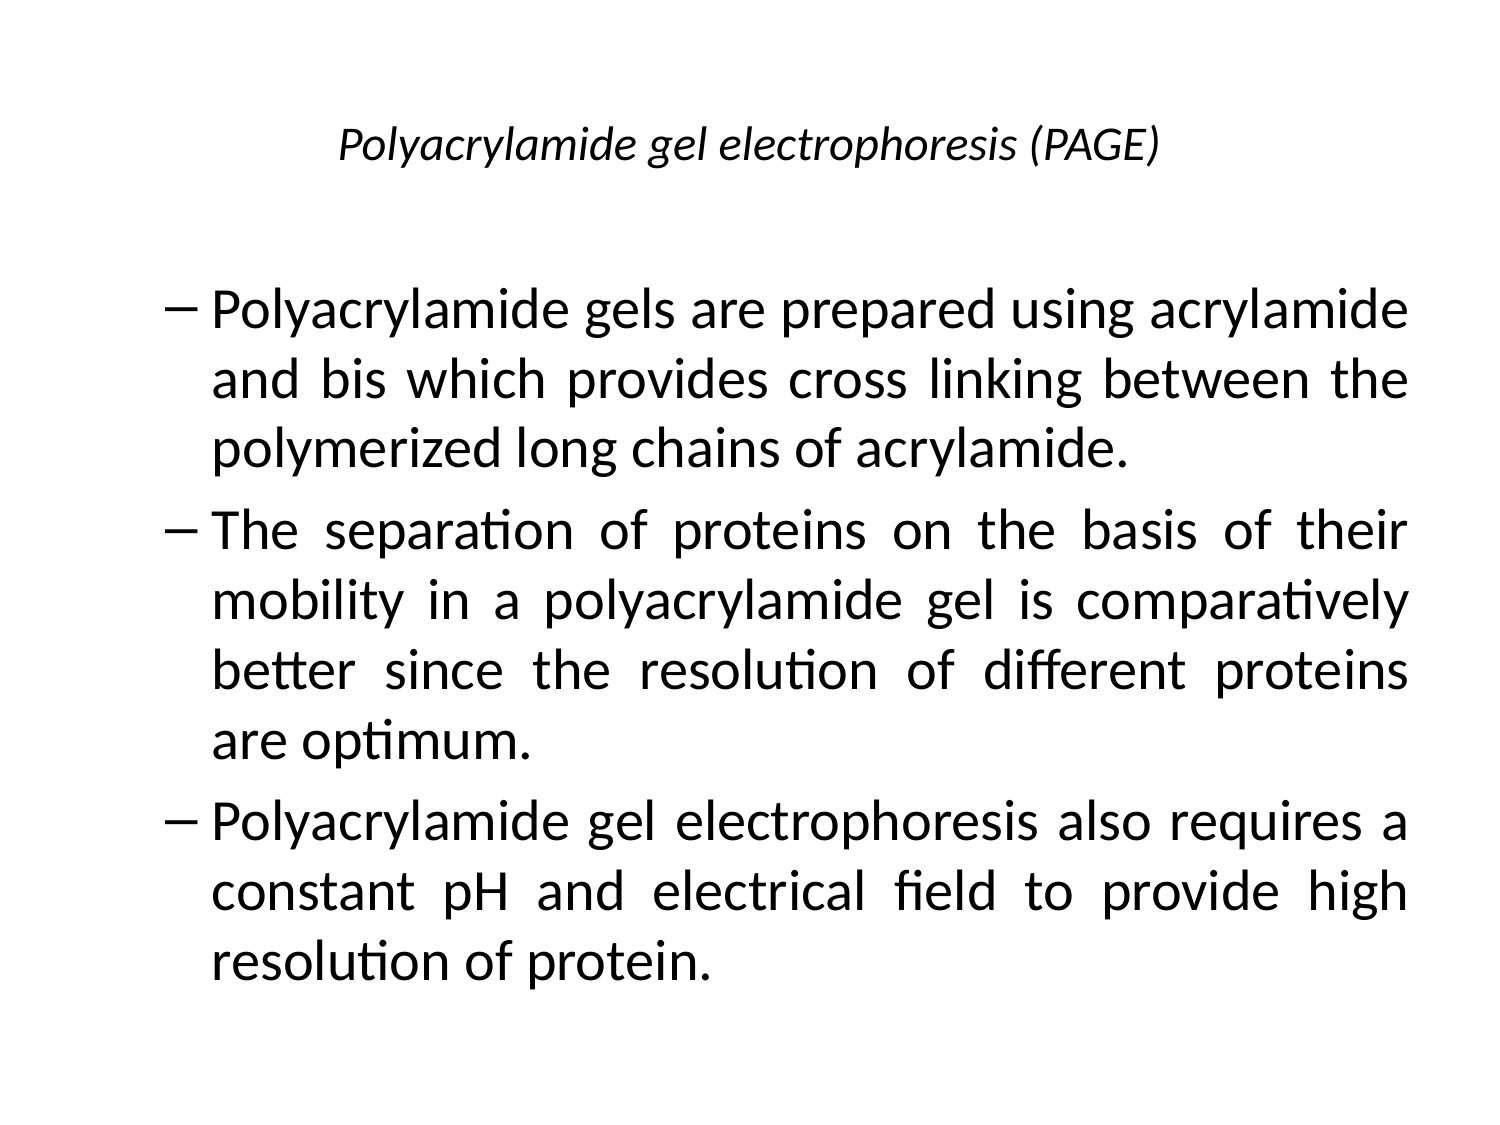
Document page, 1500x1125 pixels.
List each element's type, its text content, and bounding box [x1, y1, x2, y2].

title Polyacrylamide gel electrophoresis (PAGE) [75, 45, 1425, 233]
list Polyacrylamide gels are prepared using acrylamide and bis which provides cross linking between the polymerized long chains of acrylamide. The separation of proteins on the basis of their mobility in a polyacrylamide gel is comparatively better since the resolution of different proteins are optimum. Polyacrylamide gel electrophoresis also requires a constant pH and electrical field to provide high resolution of protein. [75, 262, 1425, 1005]
